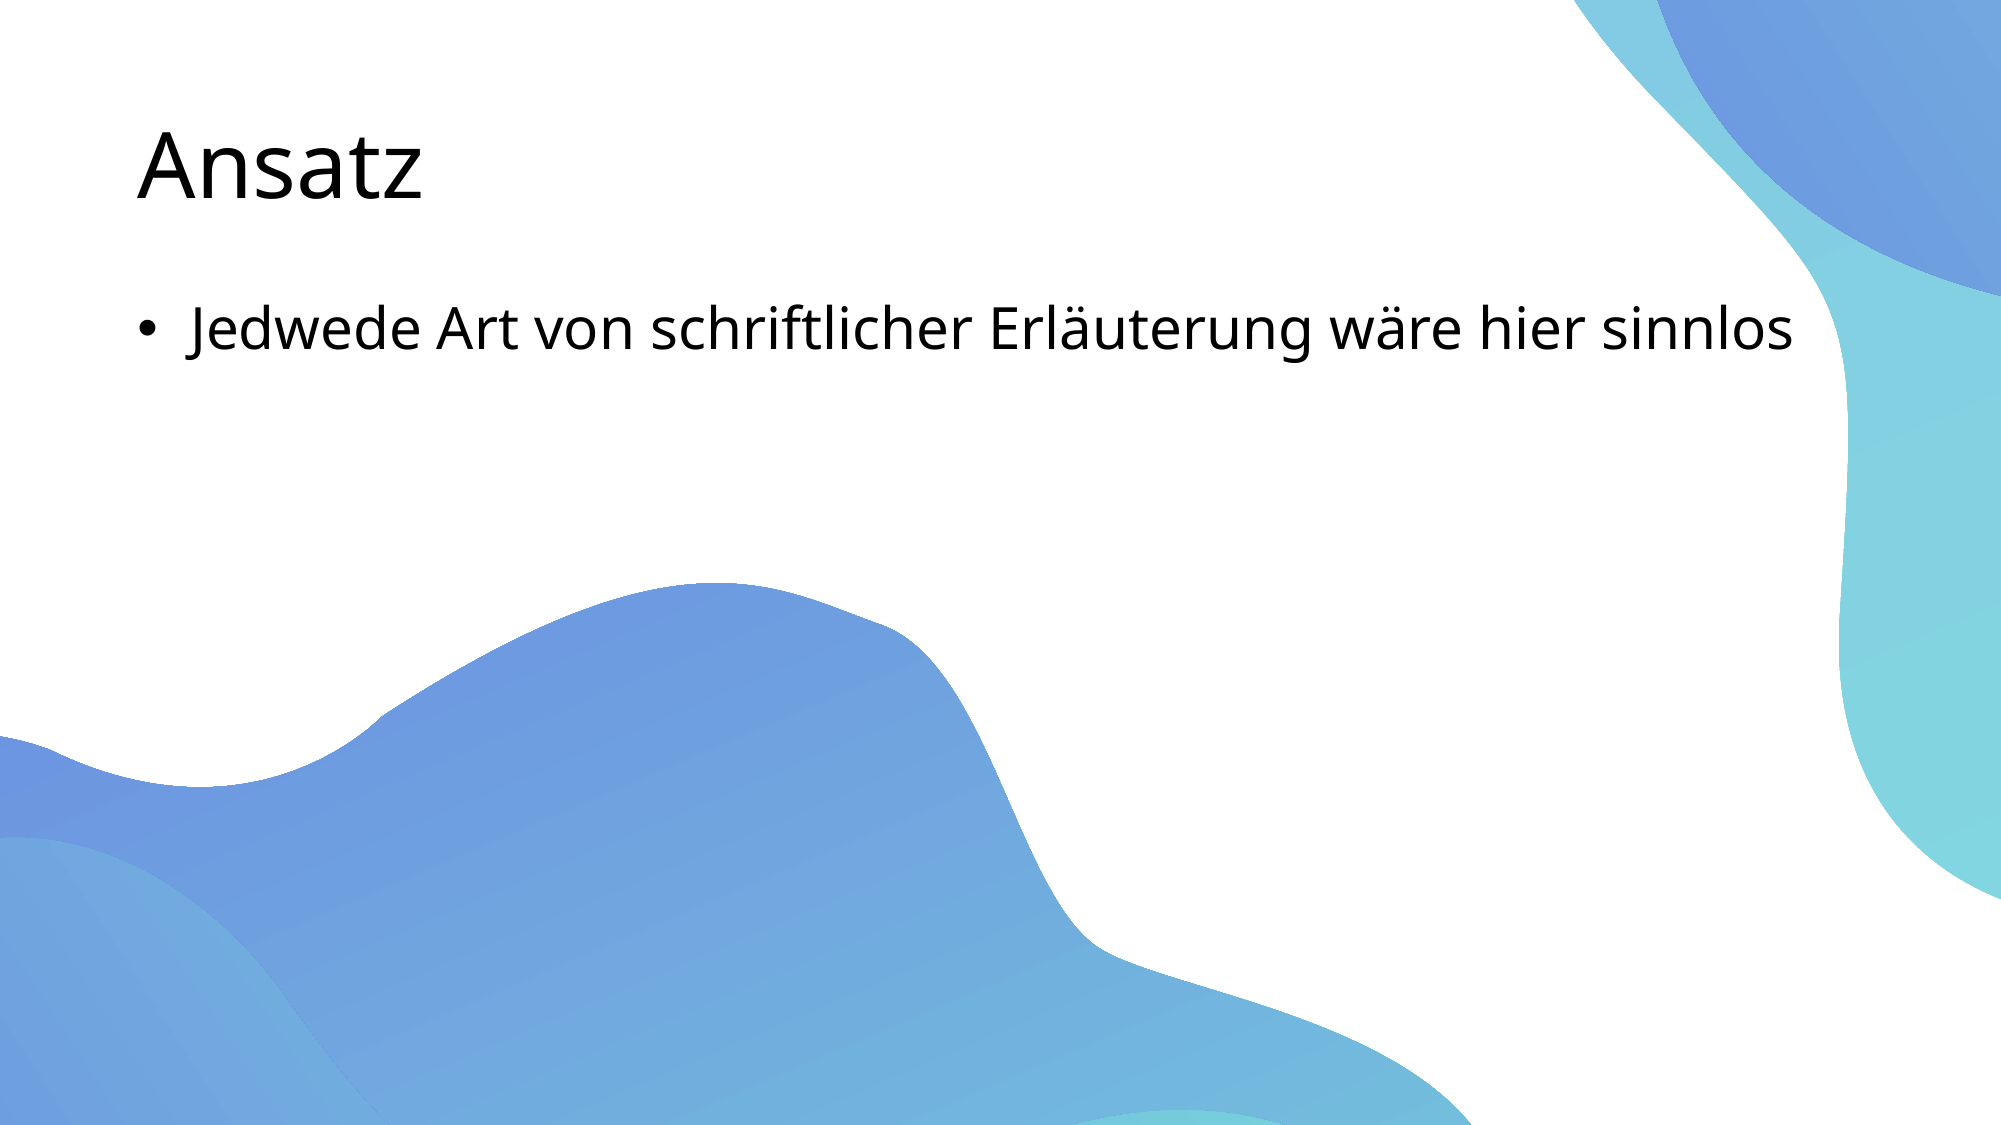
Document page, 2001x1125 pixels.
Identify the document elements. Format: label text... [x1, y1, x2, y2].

list Jedwede Art von schriftlicher Erläuterung wäre hier sinnlos [1371, 299, 1556, 1014]
title Ansatz [137, 59, 1556, 278]
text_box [1556, 0, 2000, 1118]
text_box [0, 289, 1371, 1125]
